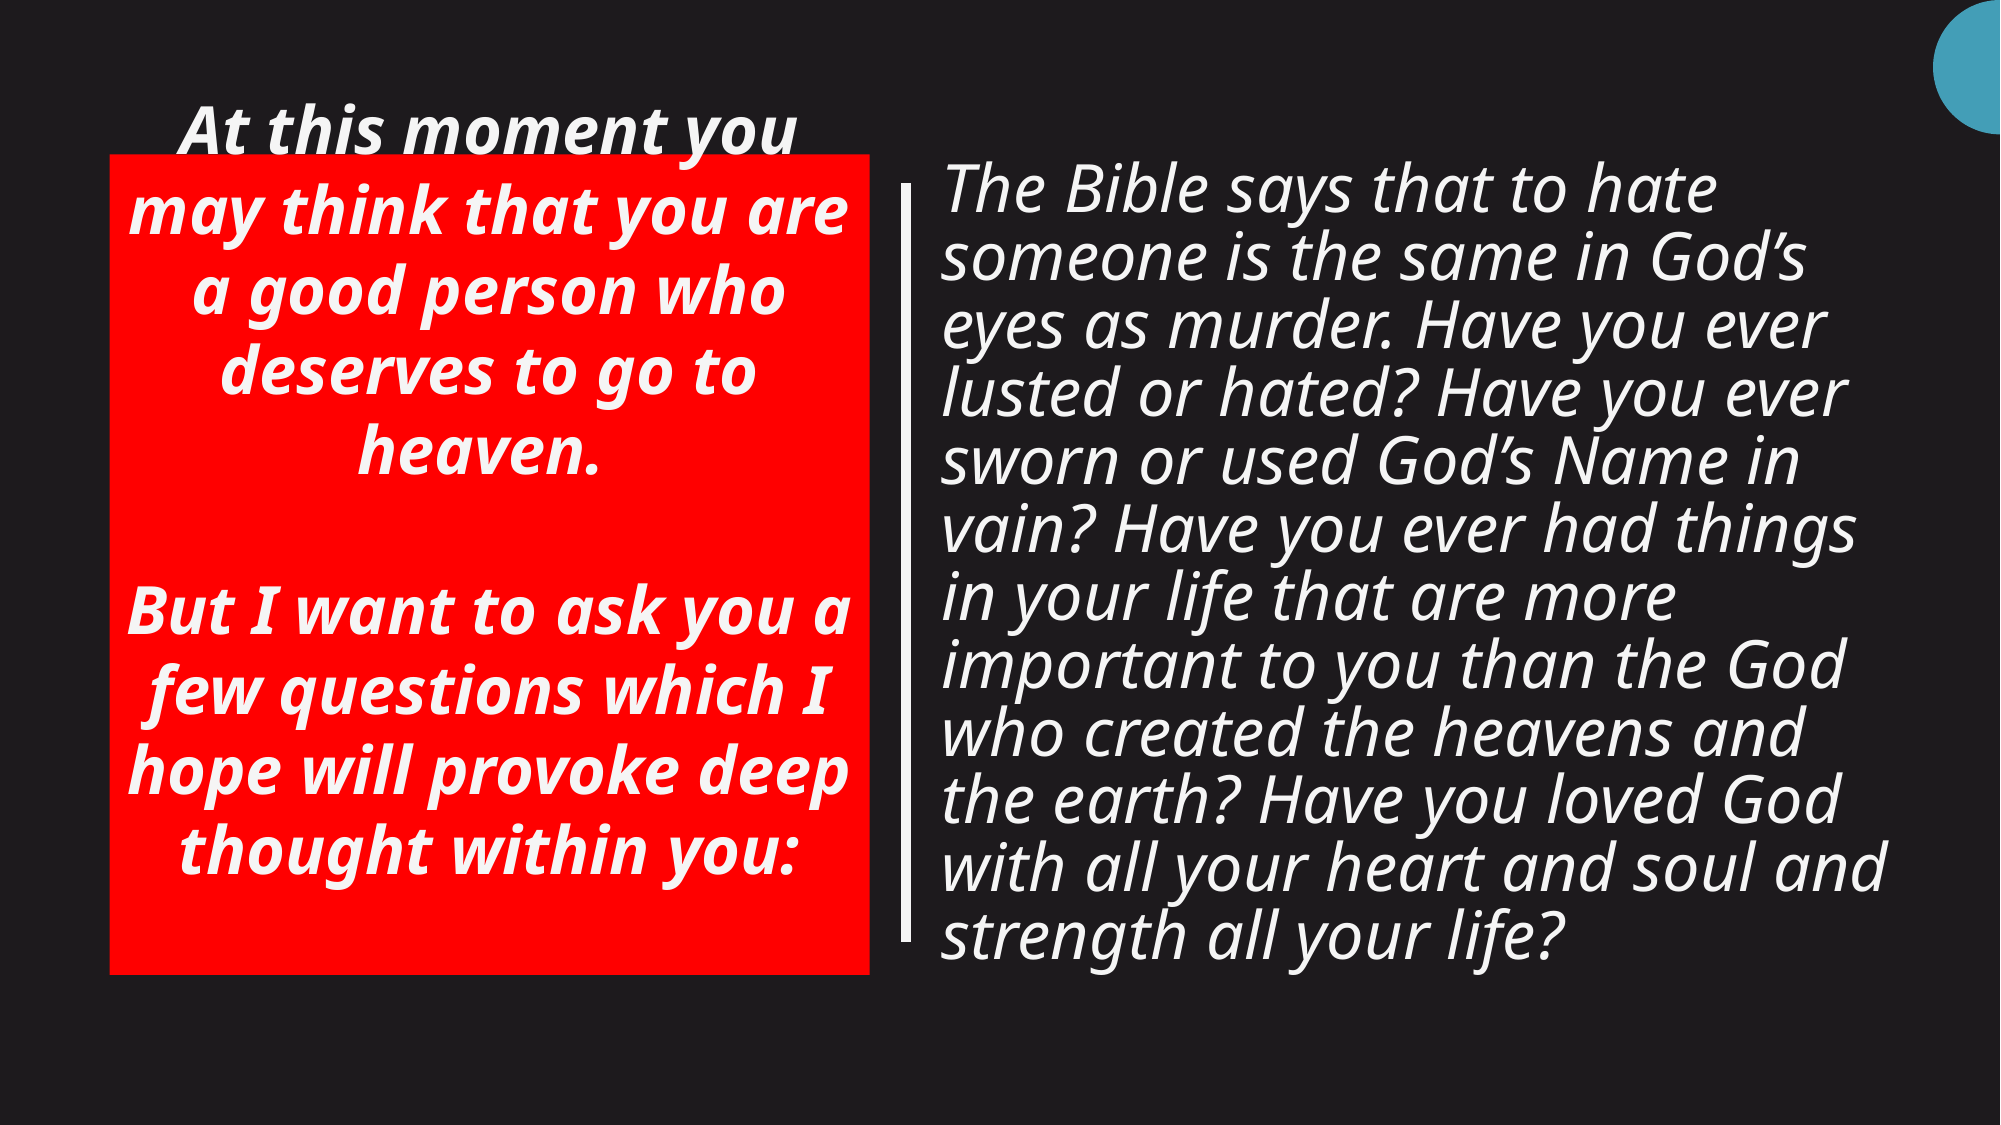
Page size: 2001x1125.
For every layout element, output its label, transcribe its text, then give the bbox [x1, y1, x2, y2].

title The Bible says that to hate someone is the same in God’s eyes as murder. Have you ever lusted or hated? Have you ever sworn or used God’s Name in vain? Have you ever had things in your life that are more important to you than the God who created the heavens and the earth? Have you loved God with all your heart and soul and strength all your life? [926, 119, 1909, 1013]
subtitle At this moment you may think that you are a good person who deserves to go to heaven. But I want to ask you a few questions which I hope will provoke deep thought within you: [109, 154, 870, 975]
